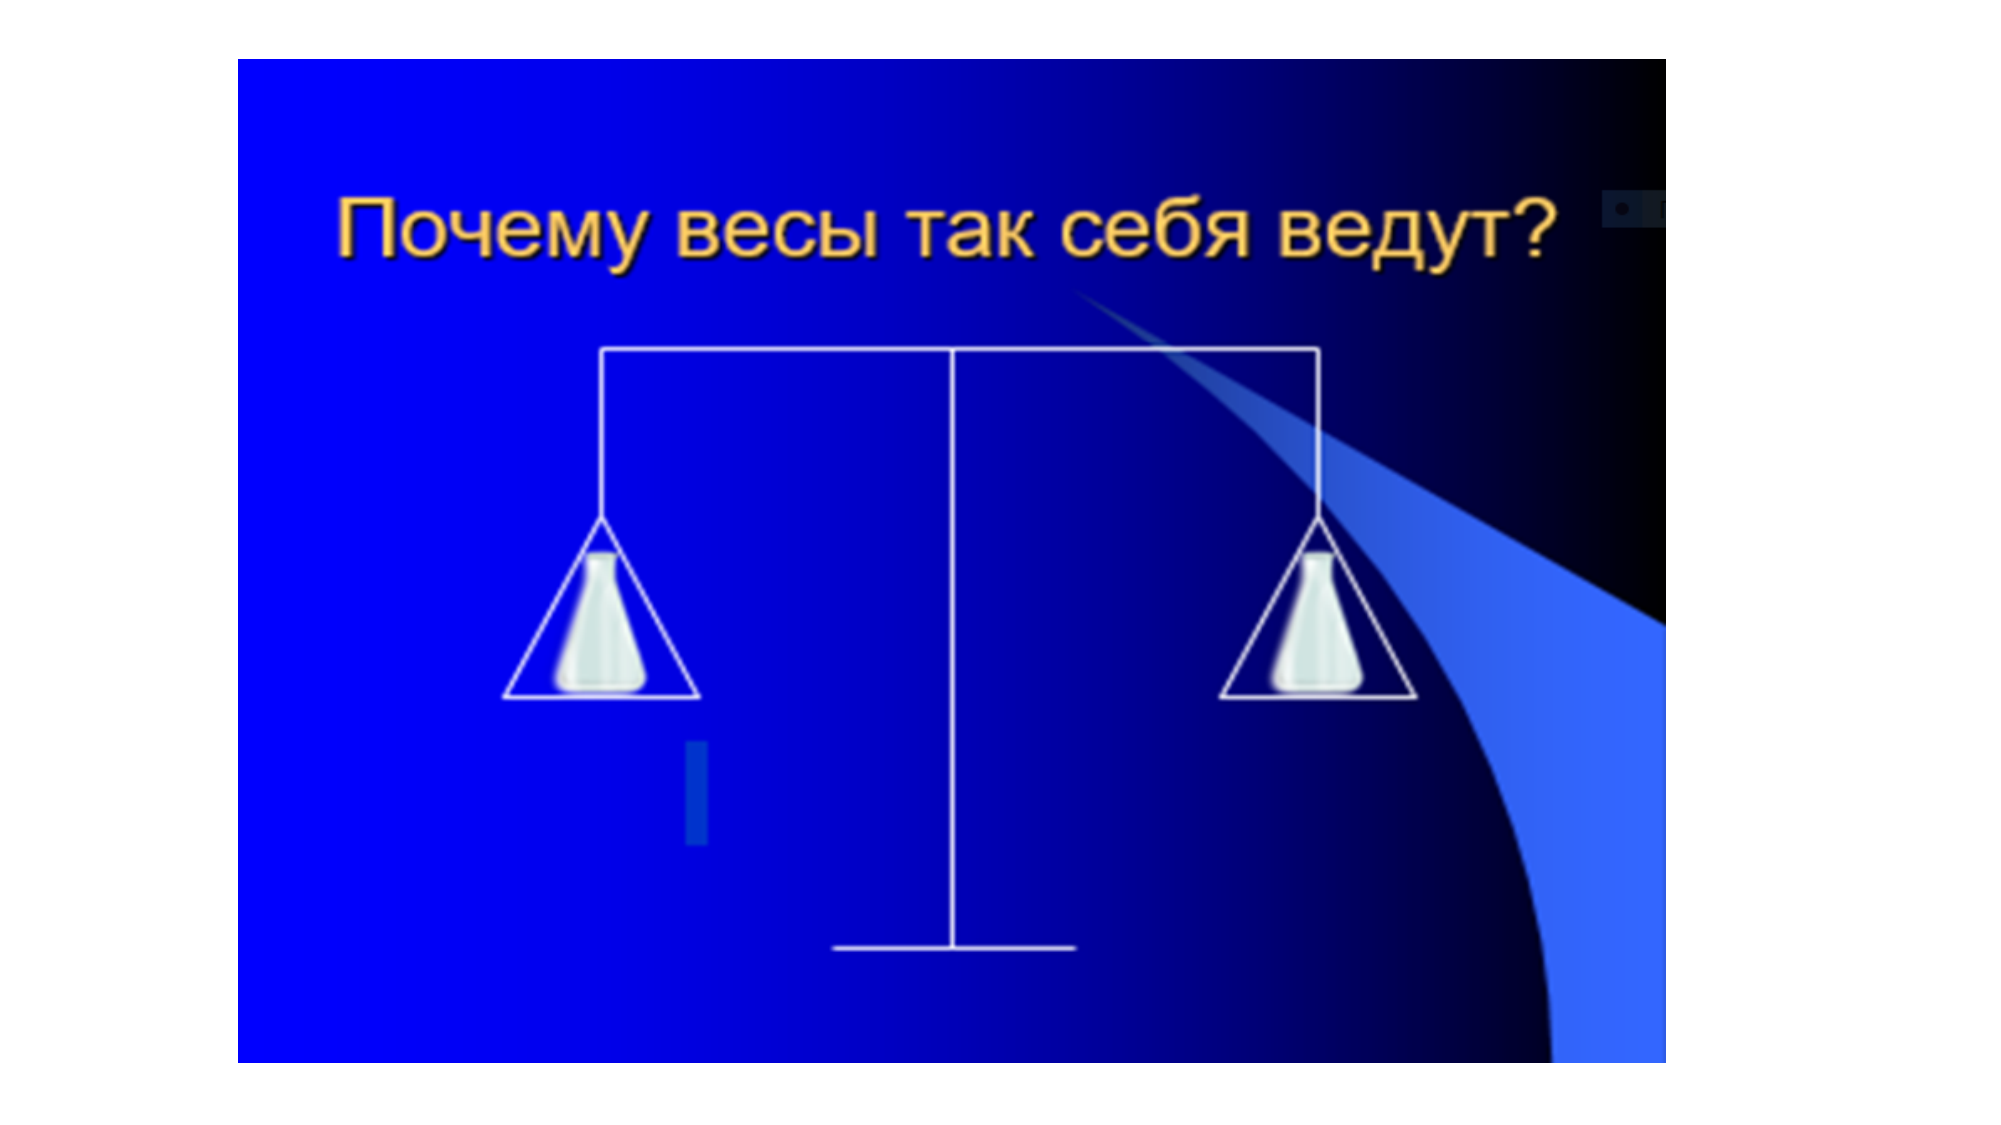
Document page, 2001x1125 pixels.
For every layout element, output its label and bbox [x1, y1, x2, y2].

picture [238, 59, 1666, 1063]
